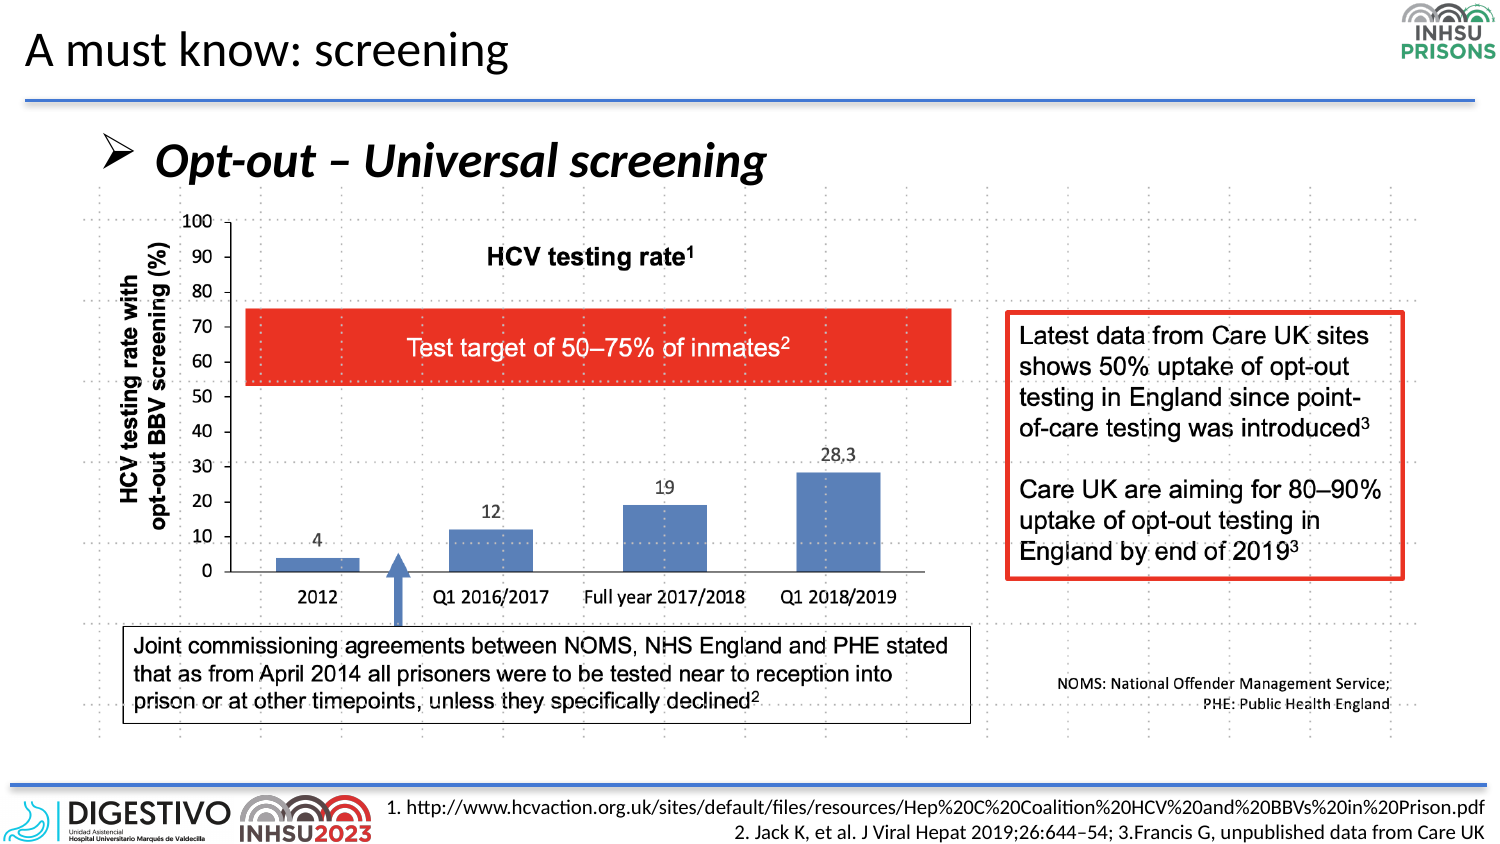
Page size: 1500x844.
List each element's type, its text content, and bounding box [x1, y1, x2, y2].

text_box Opt-out – Universal screening [84, 120, 783, 181]
picture [240, 795, 358, 842]
picture [0, 796, 234, 844]
title A must know: screening [10, 8, 1340, 92]
picture [1397, 0, 1500, 64]
list 1. http://www.hcvaction.org.uk/sites/default/files/resources/Hep%20C%20Coalition%20HCV%20and%20BBVs%20in%20Prison.pdf 2. Jack K, et al. J Viral Hepat 2019;26:644–54; 3.Francis G, unpublished data from Care UK [358, 793, 1500, 844]
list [80, 183, 1420, 741]
